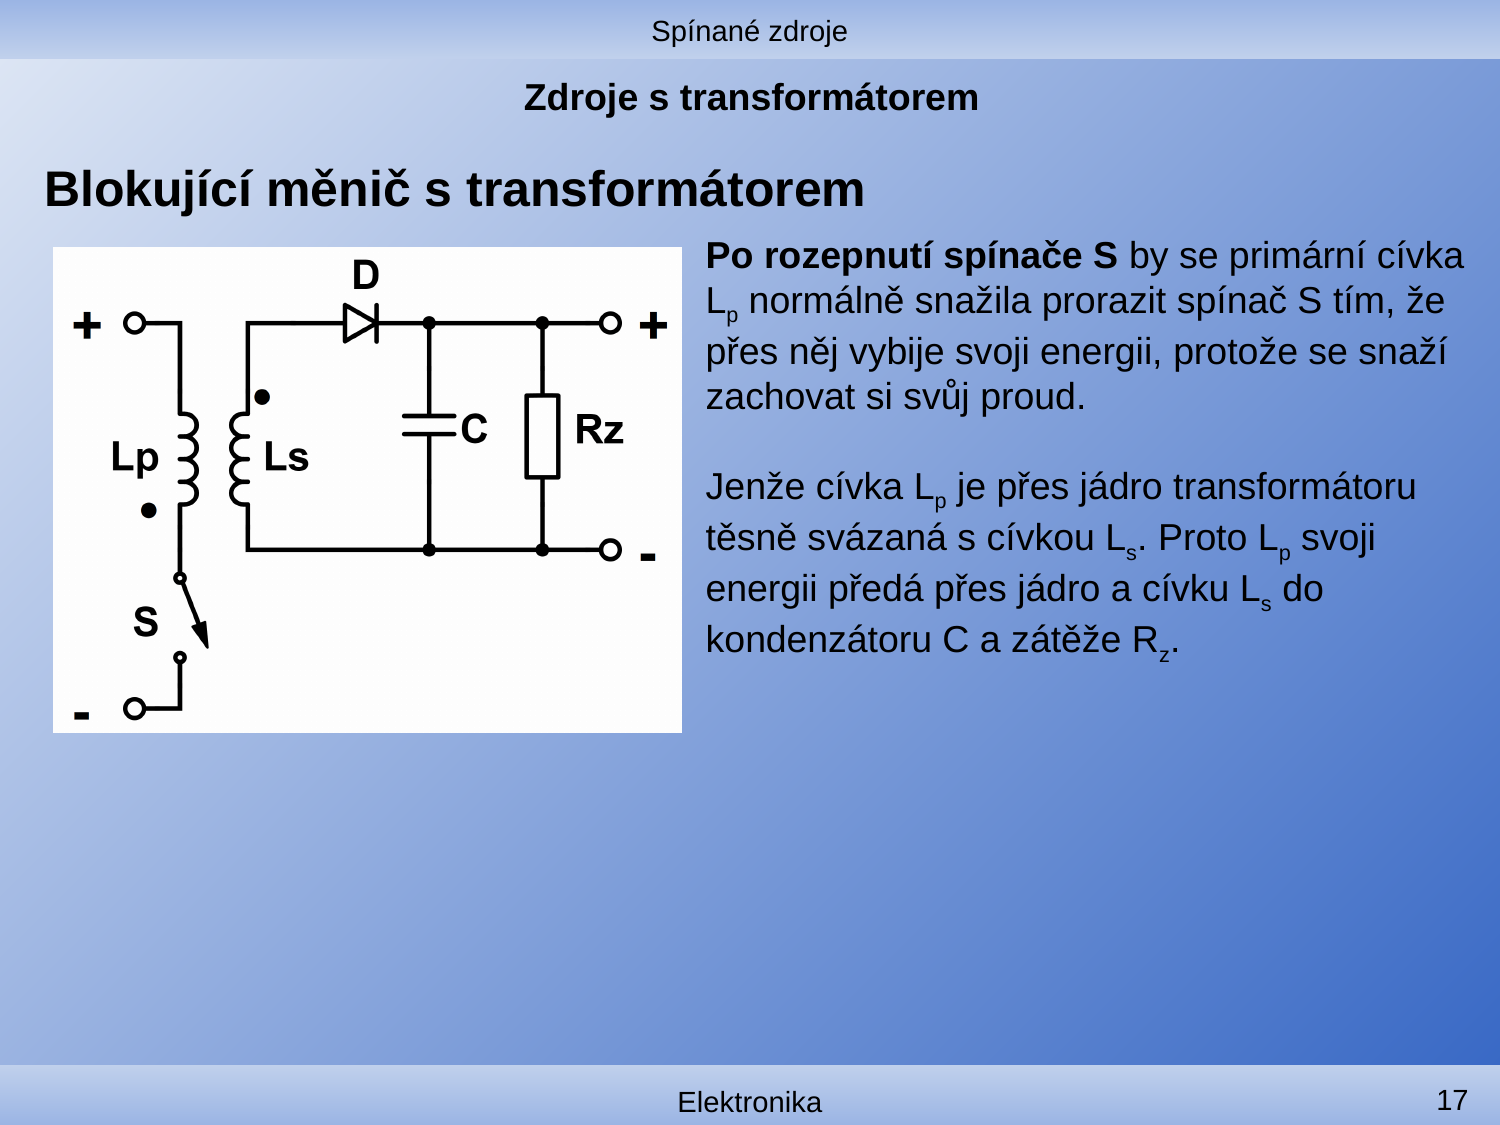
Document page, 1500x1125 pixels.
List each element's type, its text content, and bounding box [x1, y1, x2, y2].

slide_number 17 [1399, 1063, 1484, 1124]
slide_number Spínané zdroje [0, 0, 1500, 59]
text_box Po rozepnutí spínače S by se primární cívka Lp normálně snažila prorazit spínač S tím, že přes něj vybije svoji energii, protože se snaží zachovat si svůj proud. Jenže cívka Lp je přes jádro transformátoru těsně svázaná s cívkou Ls. Proto Lp svoji energii předá přes jádro a cívku Ls do kondenzátoru C a zátěže Rz. [690, 223, 1495, 674]
title Zdroje s transformátorem [76, 65, 1427, 127]
text_box Blokující měnič s transformátorem [29, 148, 1471, 224]
footer Elektronika [0, 1065, 1500, 1125]
picture [52, 247, 682, 734]
